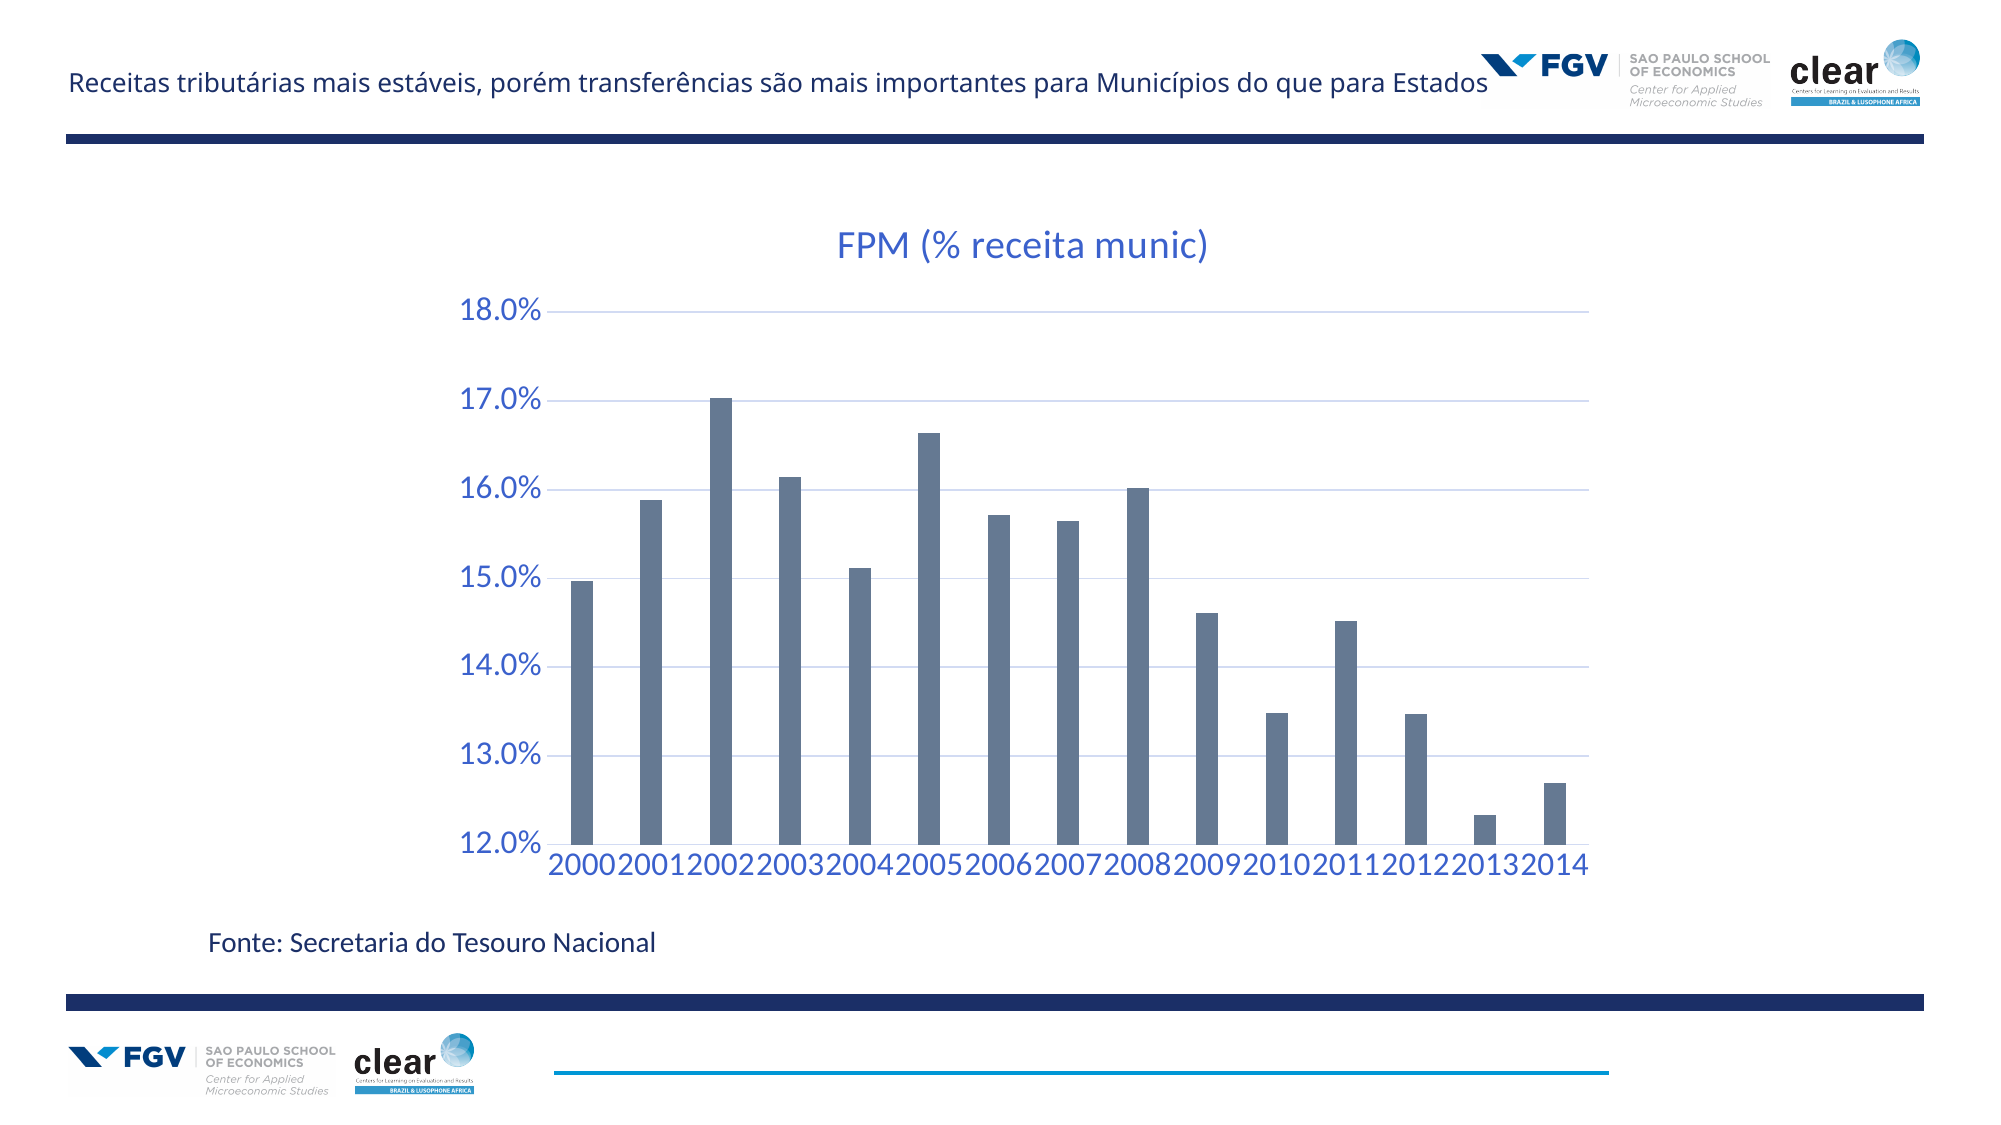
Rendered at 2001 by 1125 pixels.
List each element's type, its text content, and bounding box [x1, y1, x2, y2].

picture [58, 1020, 488, 1108]
picture [1470, 25, 1935, 121]
text_box Fonte: Secretaria do Tesouro Nacional [193, 915, 1583, 966]
chart [434, 193, 1614, 898]
title Receitas tributárias mais estáveis, porém transferências são mais importantes para Municípios do que para Estados [53, 62, 1534, 109]
